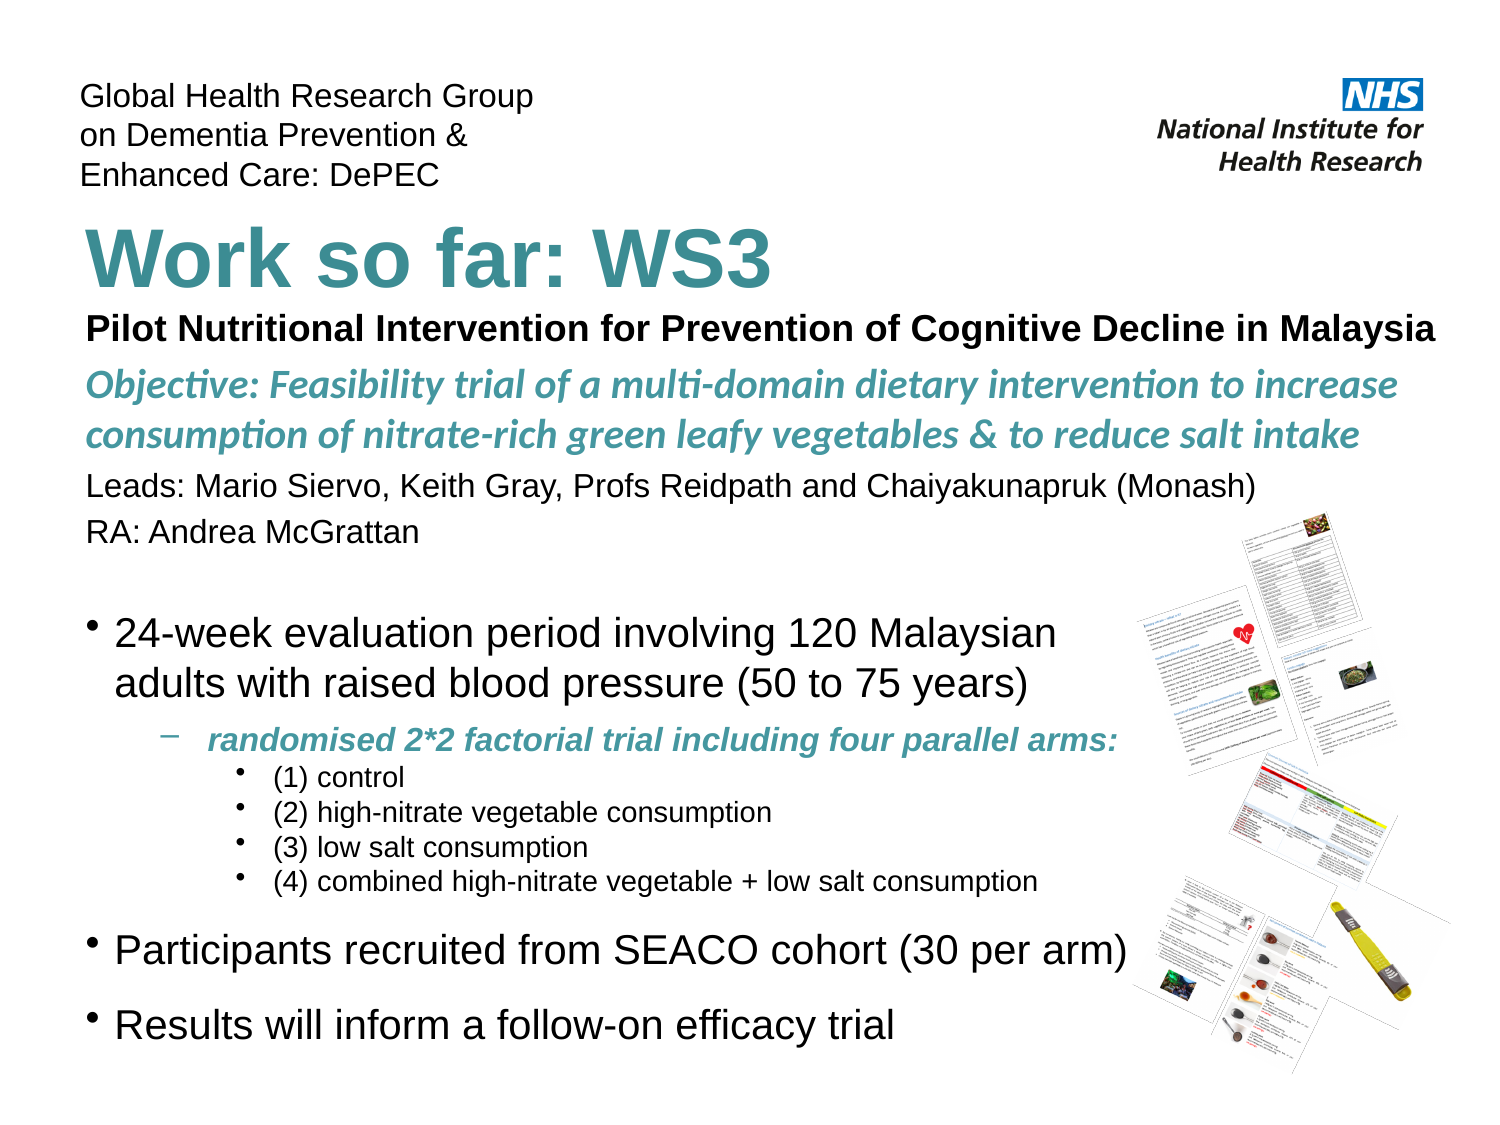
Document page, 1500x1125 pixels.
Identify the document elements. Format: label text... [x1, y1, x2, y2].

picture [1157, 78, 1424, 171]
picture [1123, 510, 1482, 1107]
list 24-week evaluation period involving 120 Malaysian adults with raised blood pressure (50 to 75 years) randomised 2*2 factorial trial including four parallel arms: (1) control (2) high-nitrate vegetable consumption (3) low salt consumption (4) combined high-nitrate vegetable + low salt consumption Participants recruited from SEACO cohort (30 per arm) Results will inform a follow-on efficacy trial [70, 597, 1156, 1094]
list Work so far: WS3 Pilot Nutritional Intervention for Prevention of Cognitive Decline in Malaysia Objective: Feasibility trial of a multi-domain dietary intervention to increase consumption of nitrate-rich green leafy vegetables & to reduce salt intake Leads: Mario Siervo, Keith Gray, Profs Reidpath and Chaiyakunapruk (Monash) RA: Andrea McGrattan [70, 196, 1471, 563]
